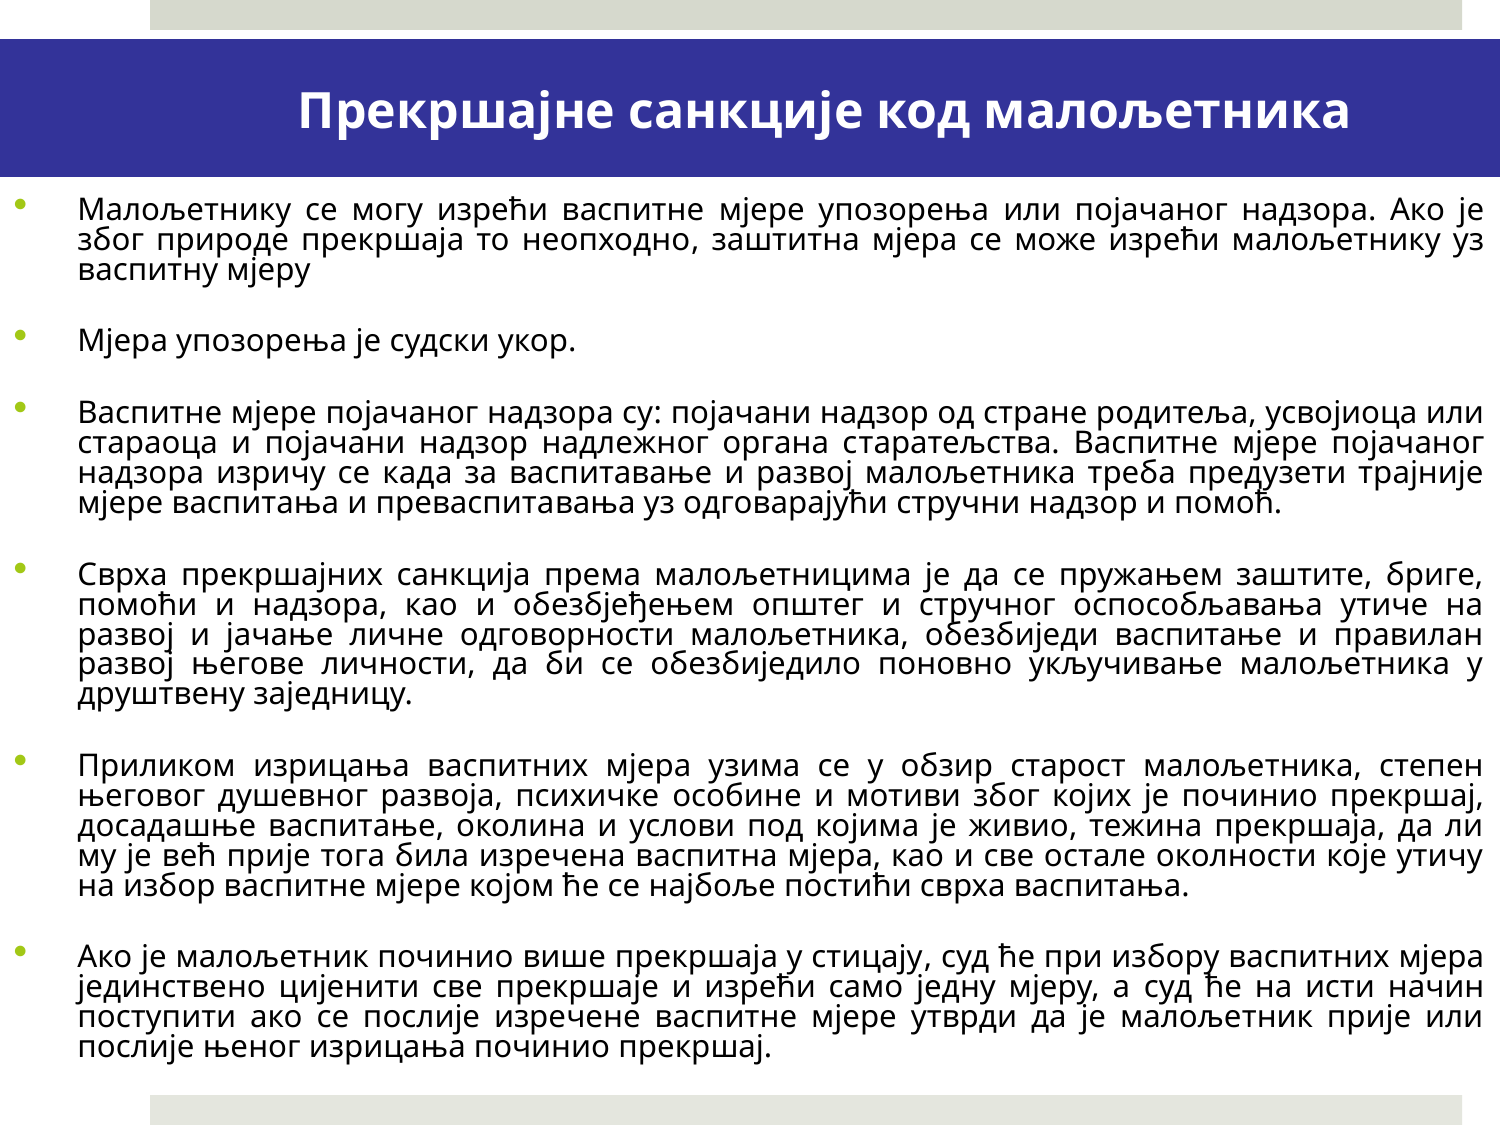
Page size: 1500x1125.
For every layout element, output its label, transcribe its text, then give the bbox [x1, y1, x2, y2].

title Прекршајне санкције код малољетника [0, 38, 1500, 178]
list Малољетнику се могу изрећи васпитне мјере упозорења или појачаног надзора. Ако је због природе прекршаја то неопходно, заштитна мјера се може изрећи малољетнику уз васпитну мјеру Мјера упозорења је судски укор. Васпитне мјере појачаног надзора су: појачани надзор од стране родитеља, усвојиоца или стараоца и појачани надзор надлежног органа старатељства. Васпитне мјере појачаног надзора изричу се када за васпитавање и развој малољетника треба предузети трајније мјере васпитања и преваспитавања уз одговарајући стручни надзор и помоћ. Сврха прекршајних санкција према малољетницима је да се пружањем заштите, бриге, помоћи и надзора, као и обезбјеђењем општег и стручног оспособљавања утиче на развој и јачање личне одговорности малољетника, обезбиједи васпитање и правилан развој његове личности, да би се обезбиједило поновно укључивање малољетника у друштвену заједницу. Приликом изрицања васпитних мјера узима се у обзир старост малољетника, степен његовог душевног развоја, психичке особине и мотиви због којих је починио прекршај, досадашње васпитање, околина и услови под којима је живио, тежина прекршаја, да ли му је већ прије тога била изречена васпитна мјера, као и све остале околности које утичу на избор васпитне мјере којом ће се најбоље постићи сврха васпитања. Ако је малољетник починио више прекршаја у стицају, суд ће при избору васпитних мјера јединствено цијенити све прекршаје и изрећи само једну мјеру, а суд ће на исти начин поступити ако се послије изречене васпитне мјере утврди да је малољетник прије или послије њеног изрицања починио прекршај. [0, 188, 1500, 957]
